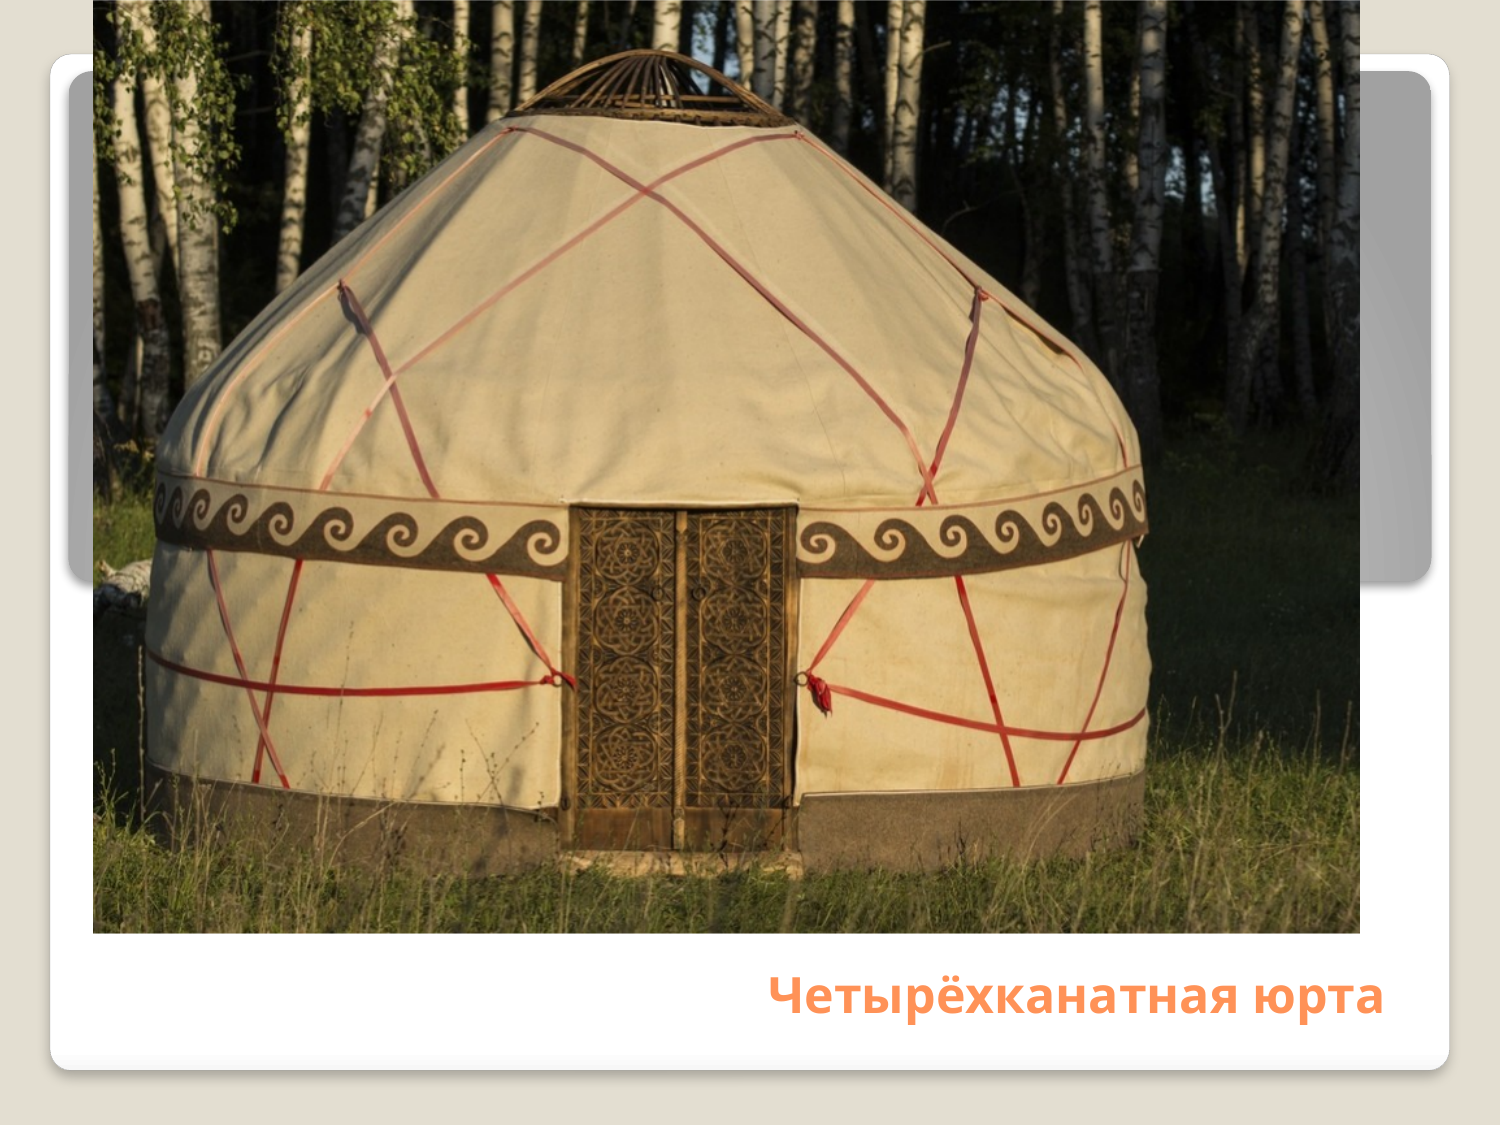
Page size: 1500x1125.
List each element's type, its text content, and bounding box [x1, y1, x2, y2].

title Четырёхканатная юрта [118, 93, 1394, 1032]
picture [93, 0, 1360, 935]
